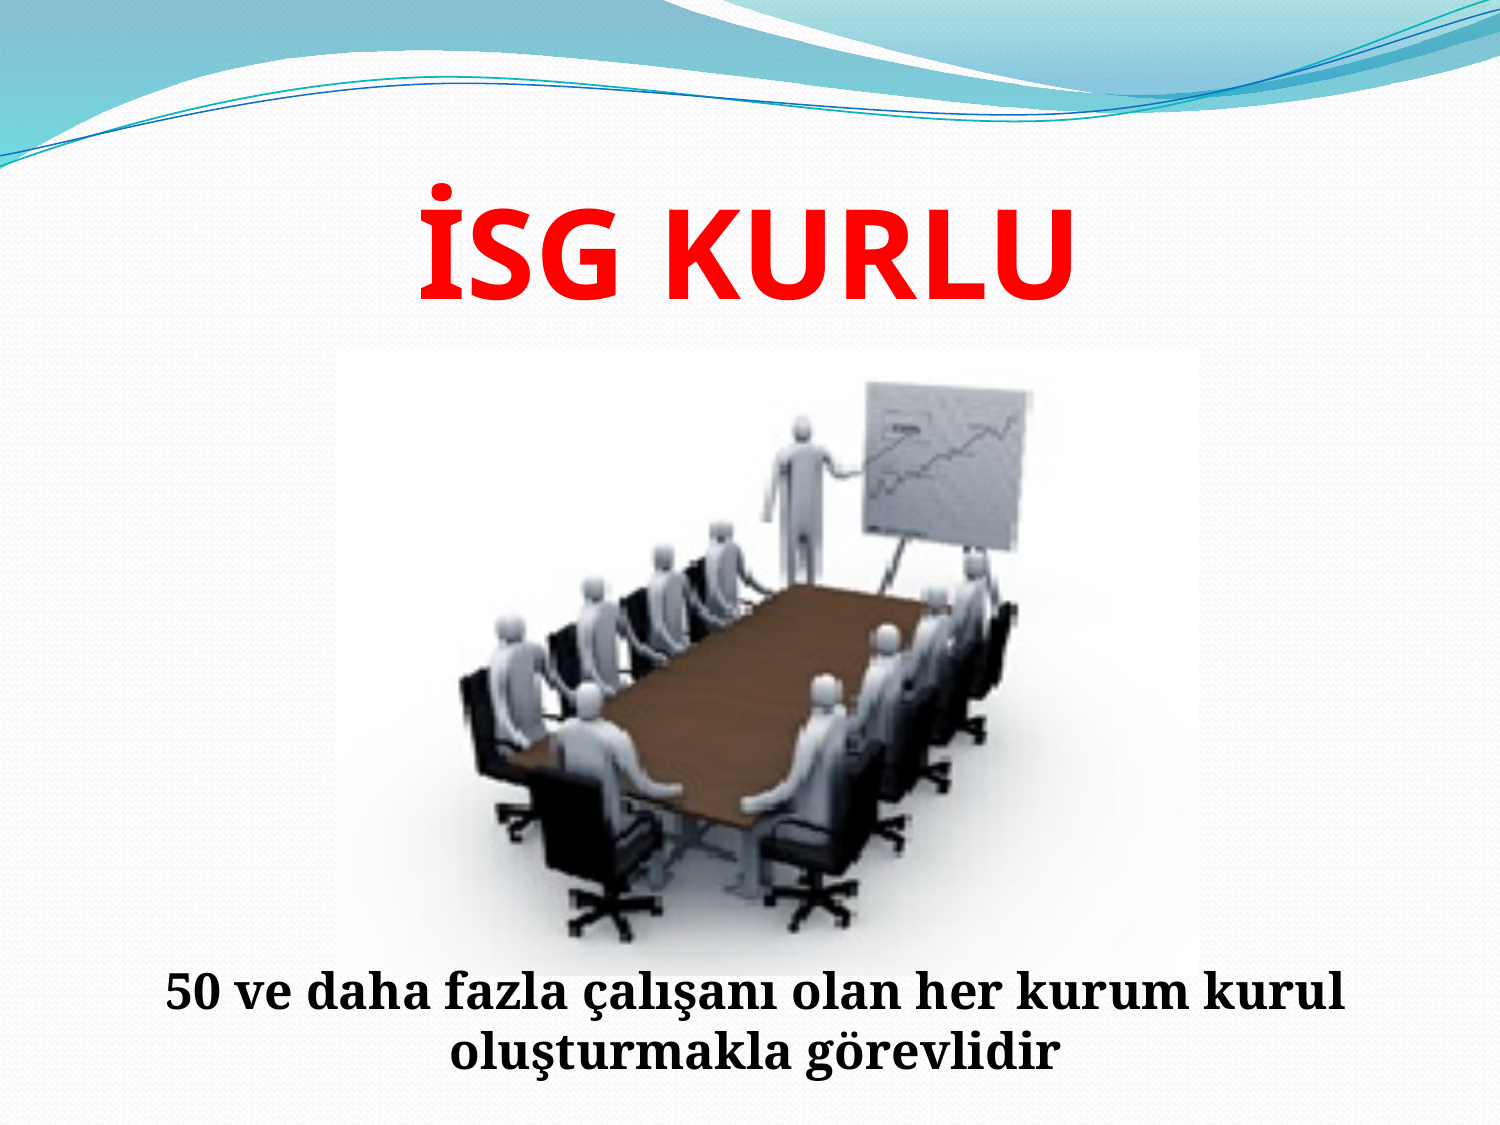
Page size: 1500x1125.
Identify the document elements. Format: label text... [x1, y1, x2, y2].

text_box 50 ve daha fazla çalışanı olan her kurum kurul oluşturmakla görevlidir [100, 952, 1412, 1125]
list İSG KURLU [41, 42, 1459, 362]
picture [336, 349, 1200, 977]
